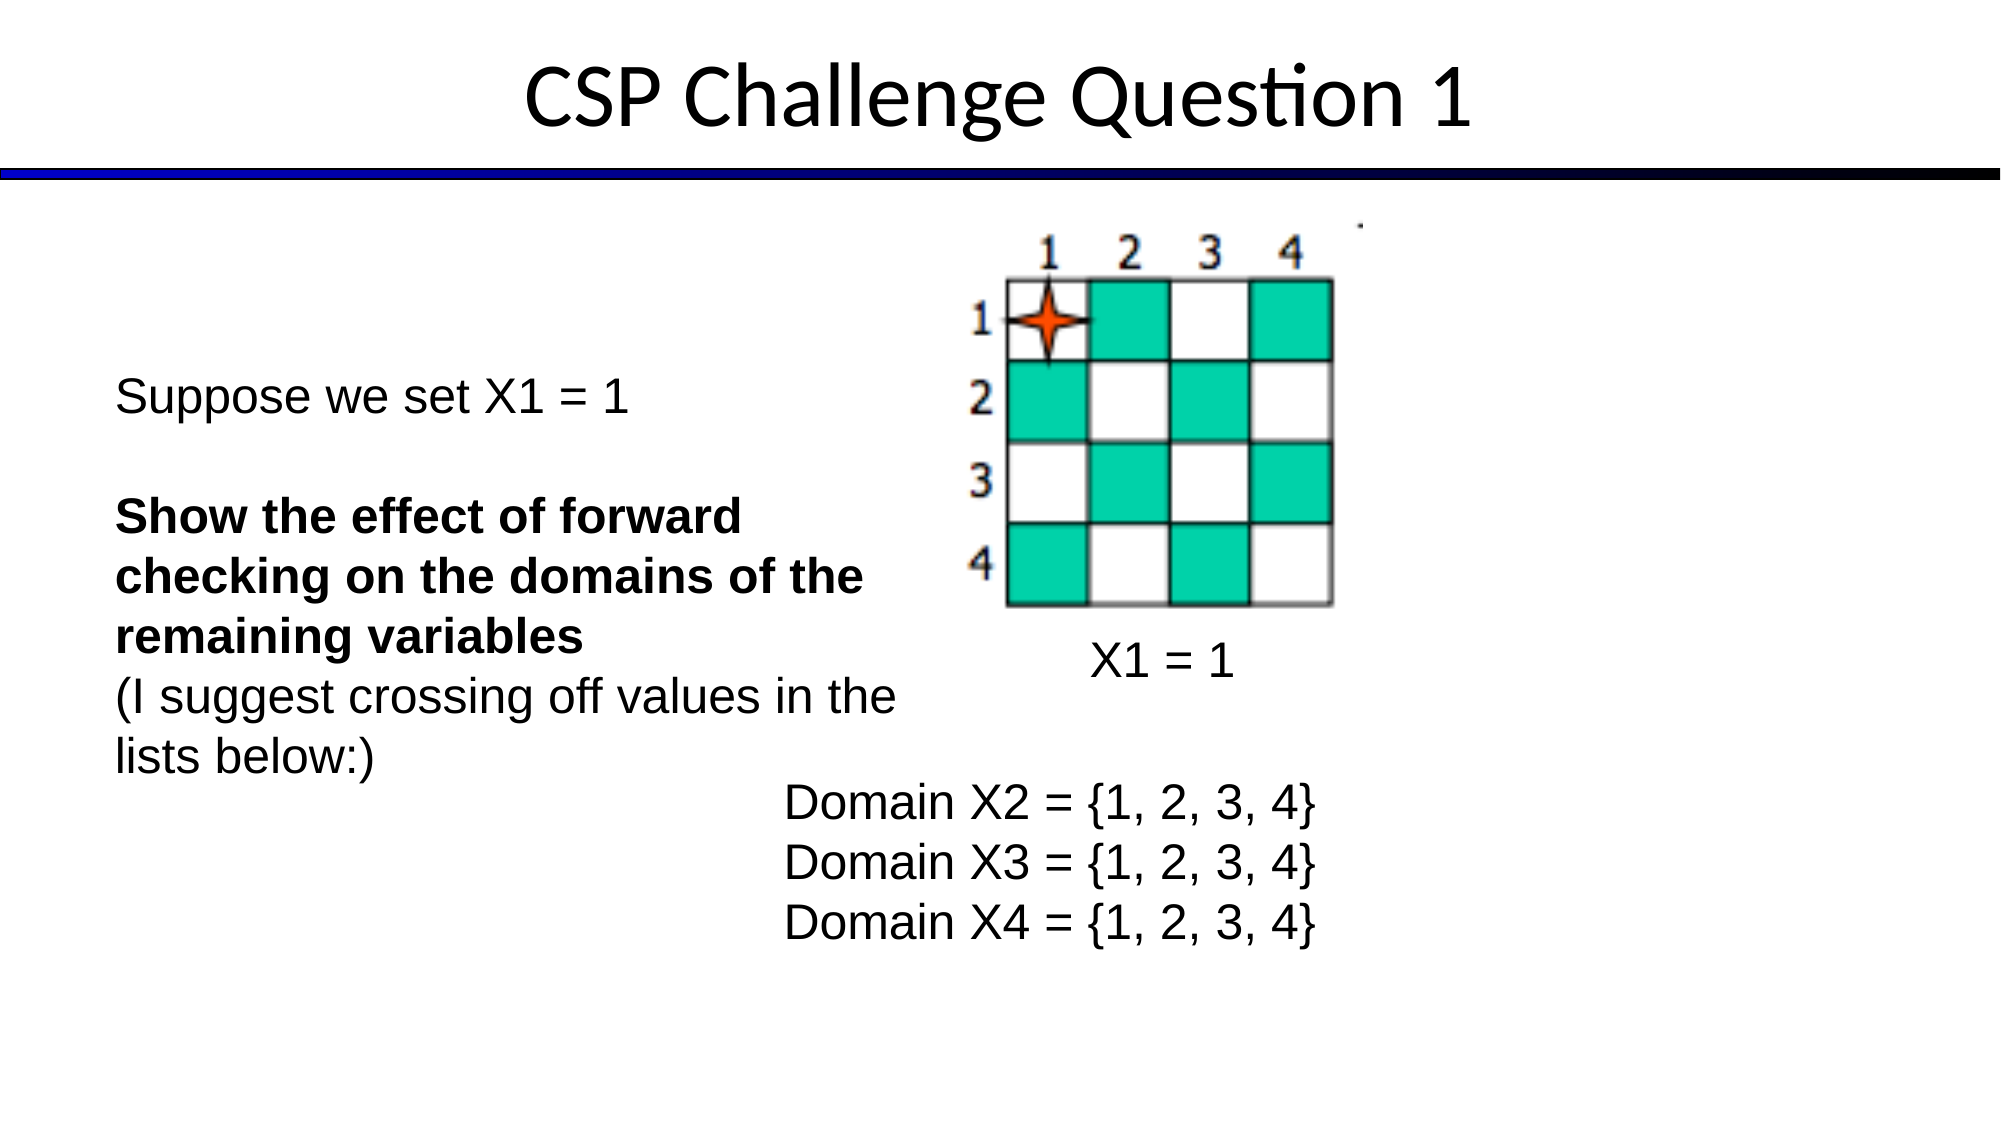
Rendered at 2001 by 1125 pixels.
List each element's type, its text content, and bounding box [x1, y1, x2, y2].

text_box Domain X2 = {1, 2, 3, 4} Domain X3 = {1, 2, 3, 4} Domain X4 = {1, 2, 3, 4} [768, 762, 1557, 1018]
title CSP Challenge Question 1 [0, 0, 2000, 184]
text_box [962, 215, 1532, 696]
text_box Suppose we set X1 = 1 Show the effect of forward checking on the domains of the remaining variables (I suggest crossing off values in the lists below:) [99, 355, 963, 851]
